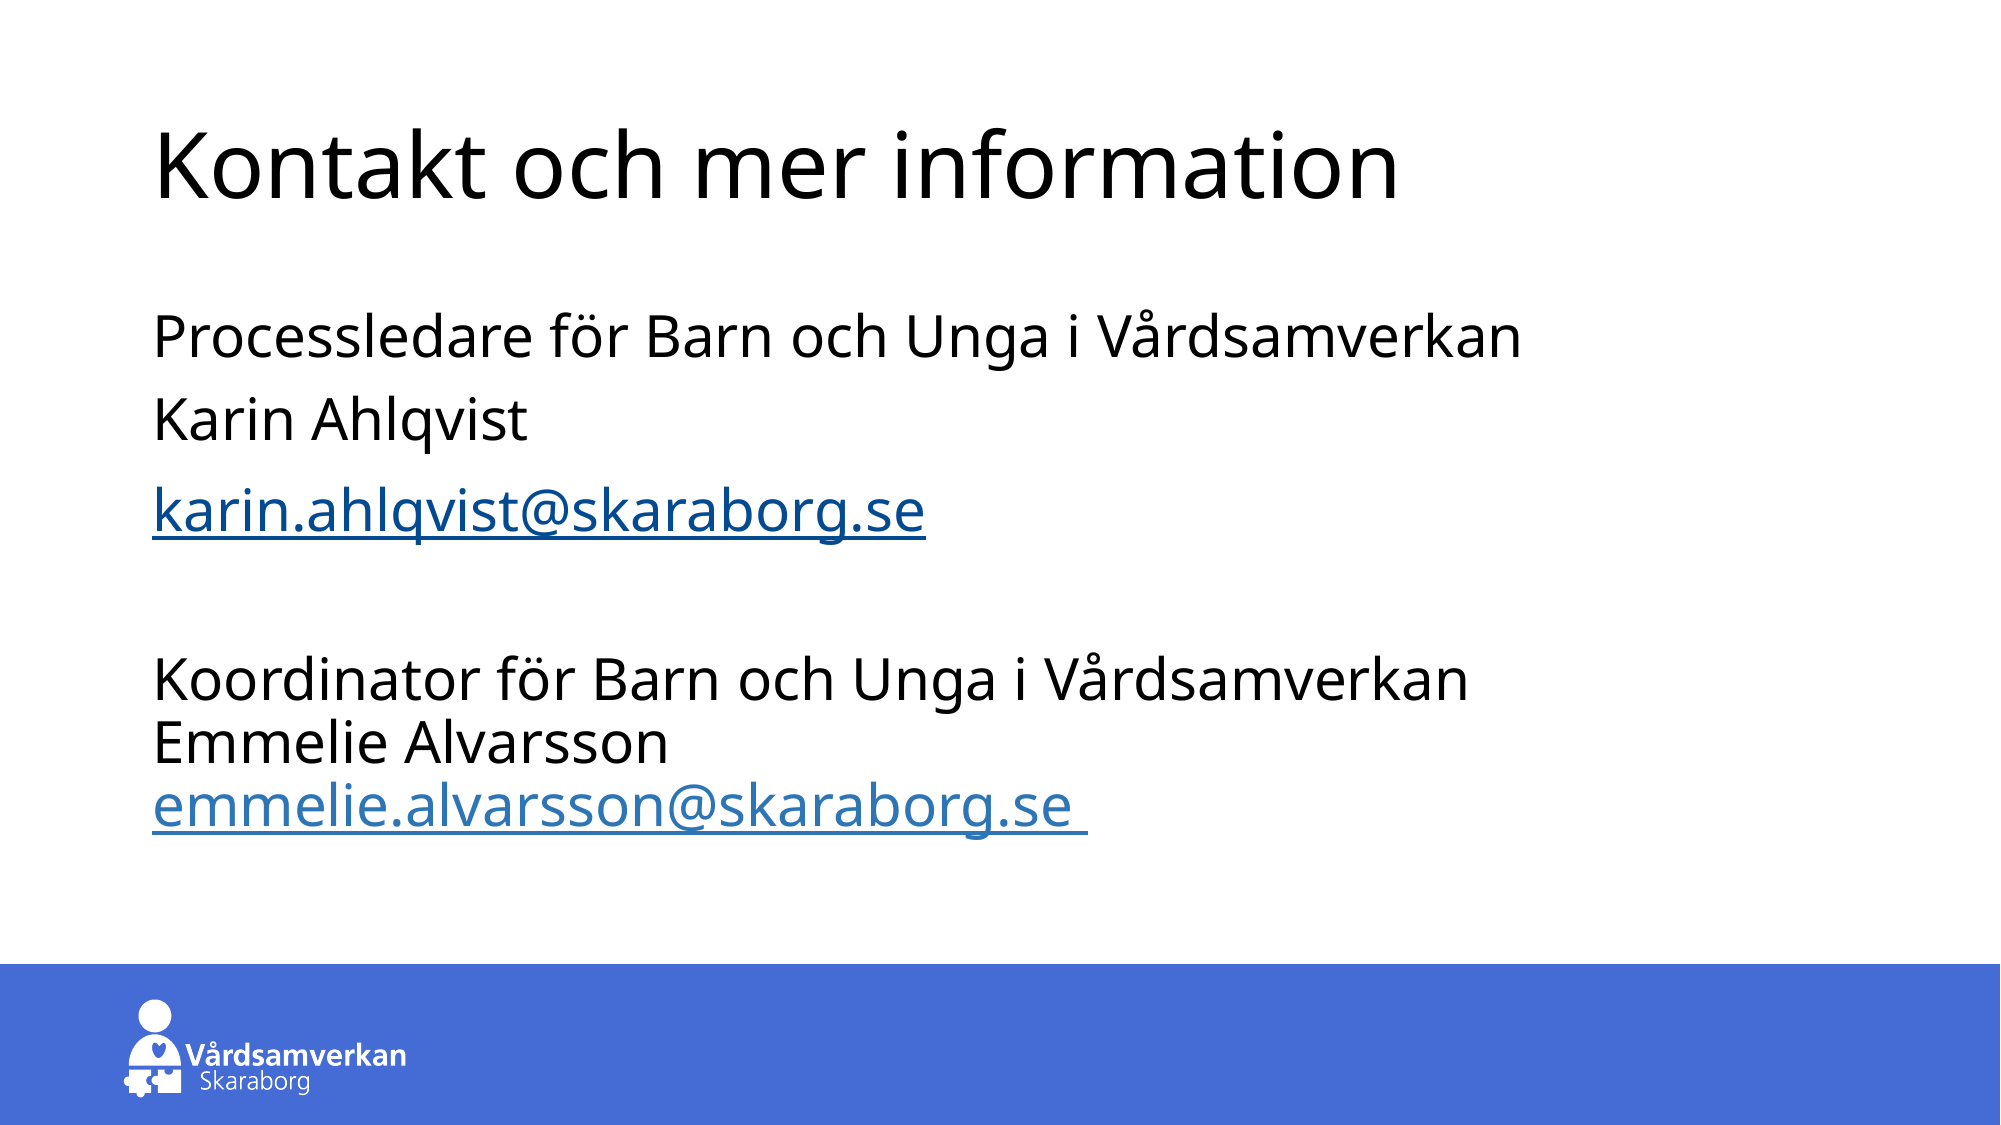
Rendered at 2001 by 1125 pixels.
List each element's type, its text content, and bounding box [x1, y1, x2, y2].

list Processledare för Barn och Unga i Vårdsamverkan Karin Ahlqvist karin.ahlqvist@skaraborg.se Koordinator för Barn och Unga i Vårdsamverkan Emmelie Alvarsson emmelie.alvarsson@skaraborg.se [137, 299, 1863, 1014]
title Kontakt och mer information [137, 59, 1863, 278]
